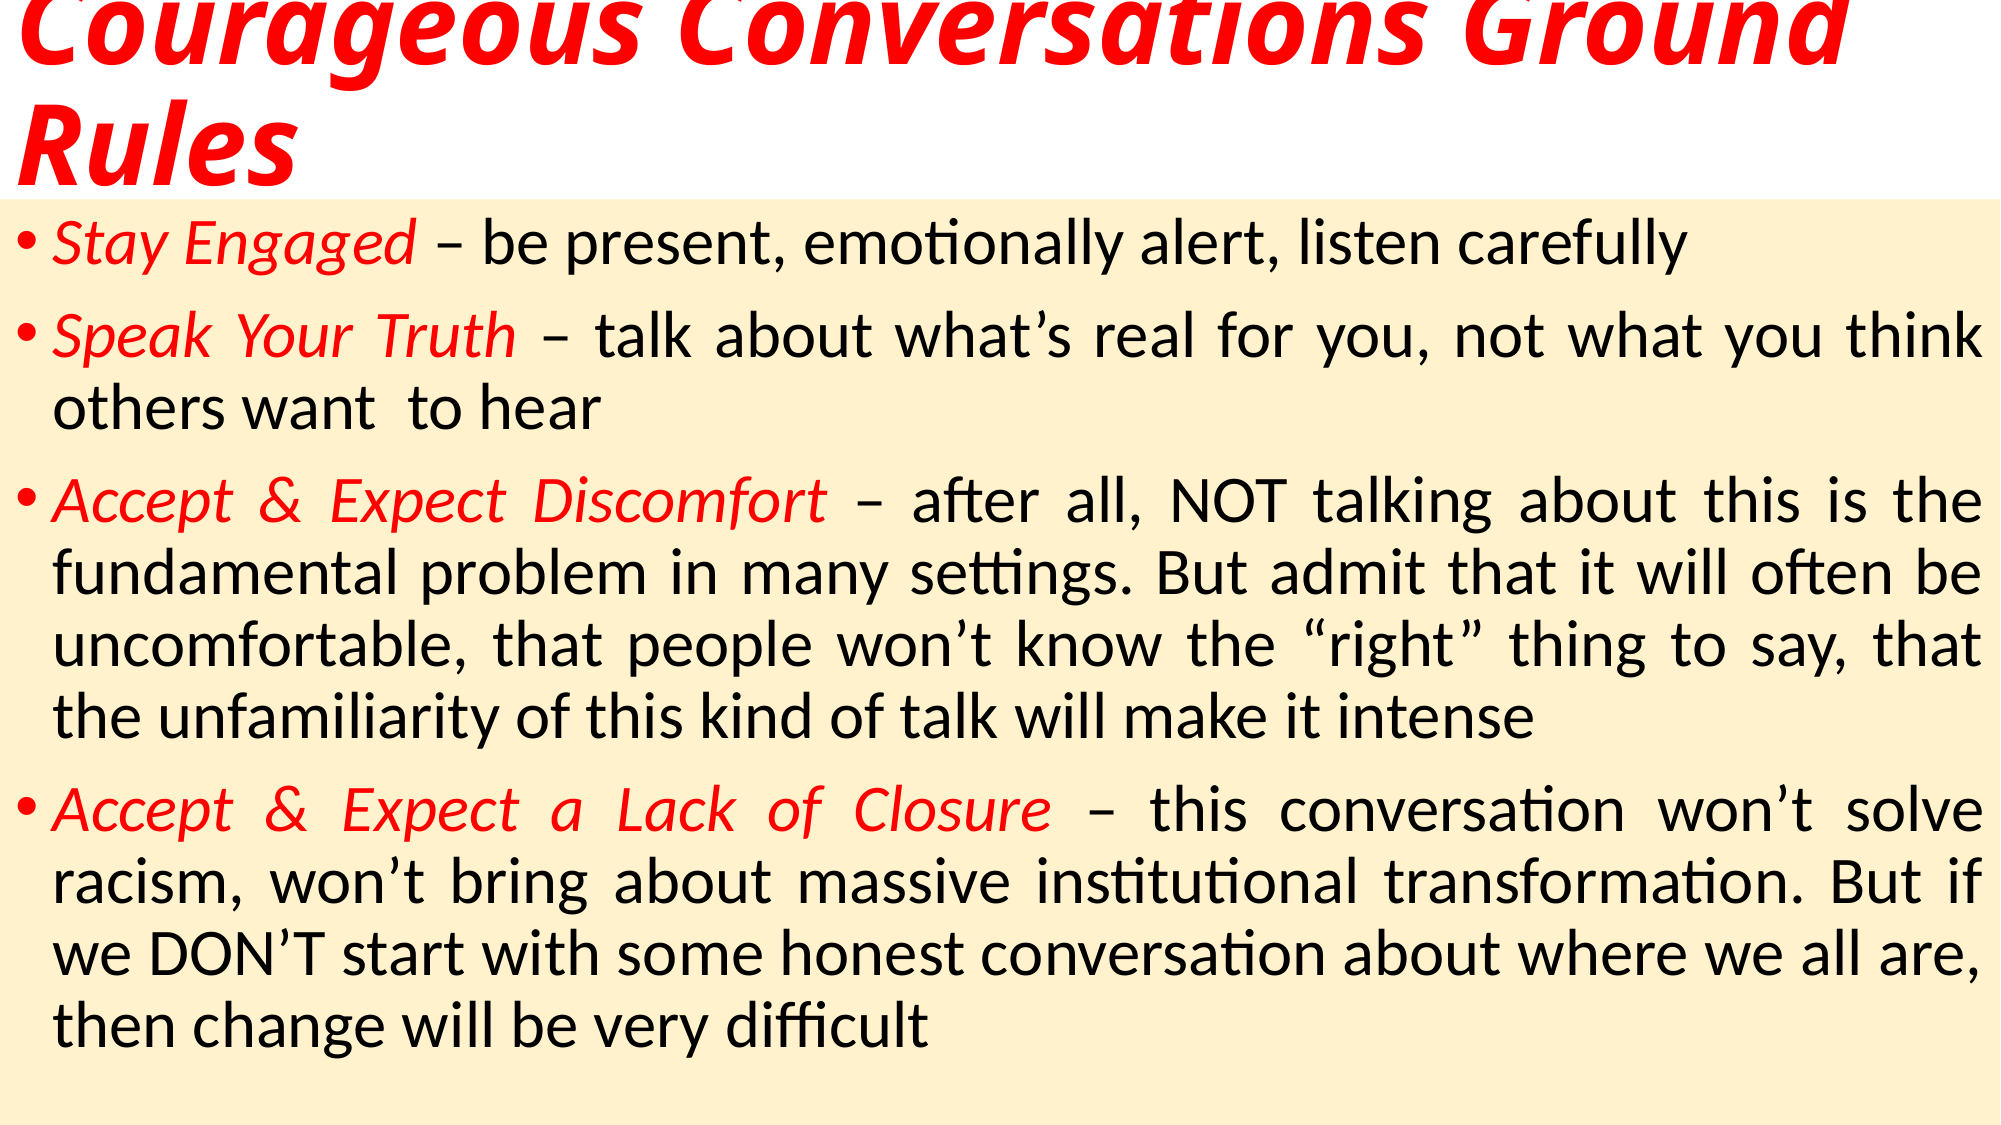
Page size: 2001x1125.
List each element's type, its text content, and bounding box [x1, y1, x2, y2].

title Courageous Conversations Ground Rules [0, 0, 2000, 178]
list Stay Engaged – be present, emotionally alert, listen carefully Speak Your Truth – talk about what’s real for you, not what you think others want to hear Accept & Expect Discomfort – after all, NOT talking about this is the fundamental problem in many settings. But admit that it will often be uncomfortable, that people won’t know the “right” thing to say, that the unfamiliarity of this kind of talk will make it intense Accept & Expect a Lack of Closure – this conversation won’t solve racism, won’t bring about massive institutional transformation. But if we DON’T start with some honest conversation about where we all are, then change will be very difficult [0, 199, 2000, 1125]
